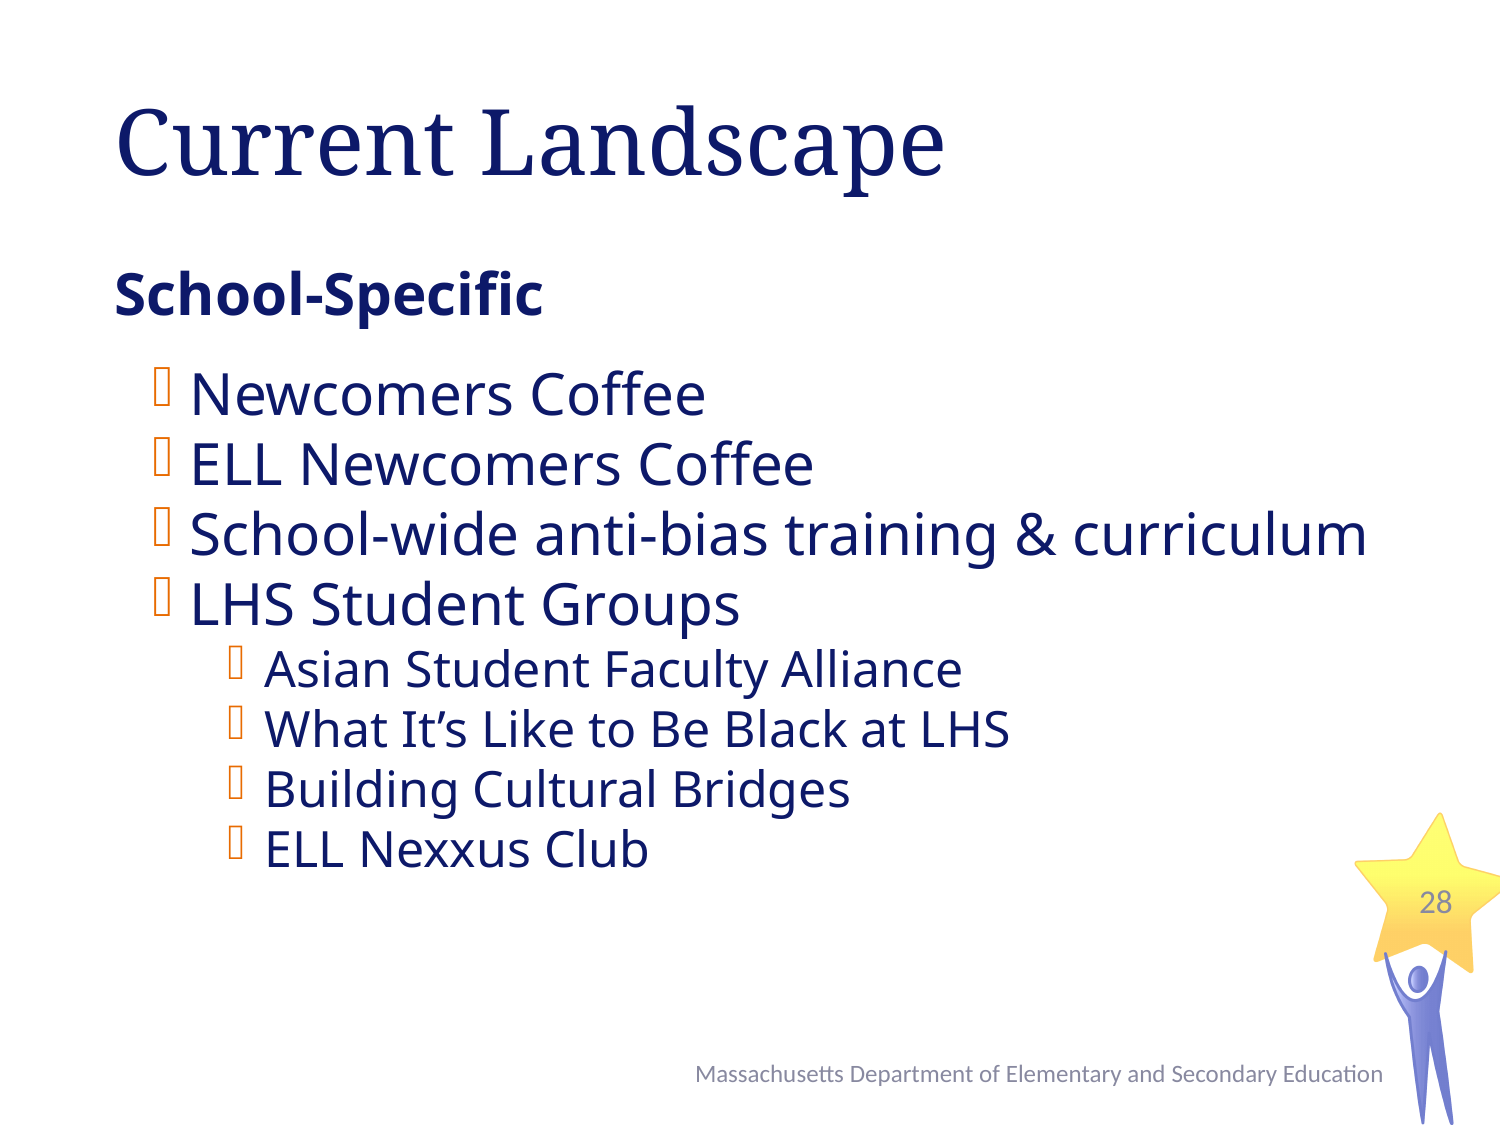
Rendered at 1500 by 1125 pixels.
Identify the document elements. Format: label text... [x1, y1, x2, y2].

list School-Specific Newcomers Coffee ELL Newcomers Coffee School-wide anti-bias training & curriculum LHS Student Groups Asian Student Faculty Alliance What It’s Like to Be Black at LHS Building Cultural Bridges ELL Nexxus Club [99, 249, 1400, 1005]
title Current Landscape [99, 45, 1400, 233]
slide_number 28 [1392, 862, 1480, 938]
footer Massachusetts Department of Elementary and Secondary Education [512, 1042, 1400, 1103]
